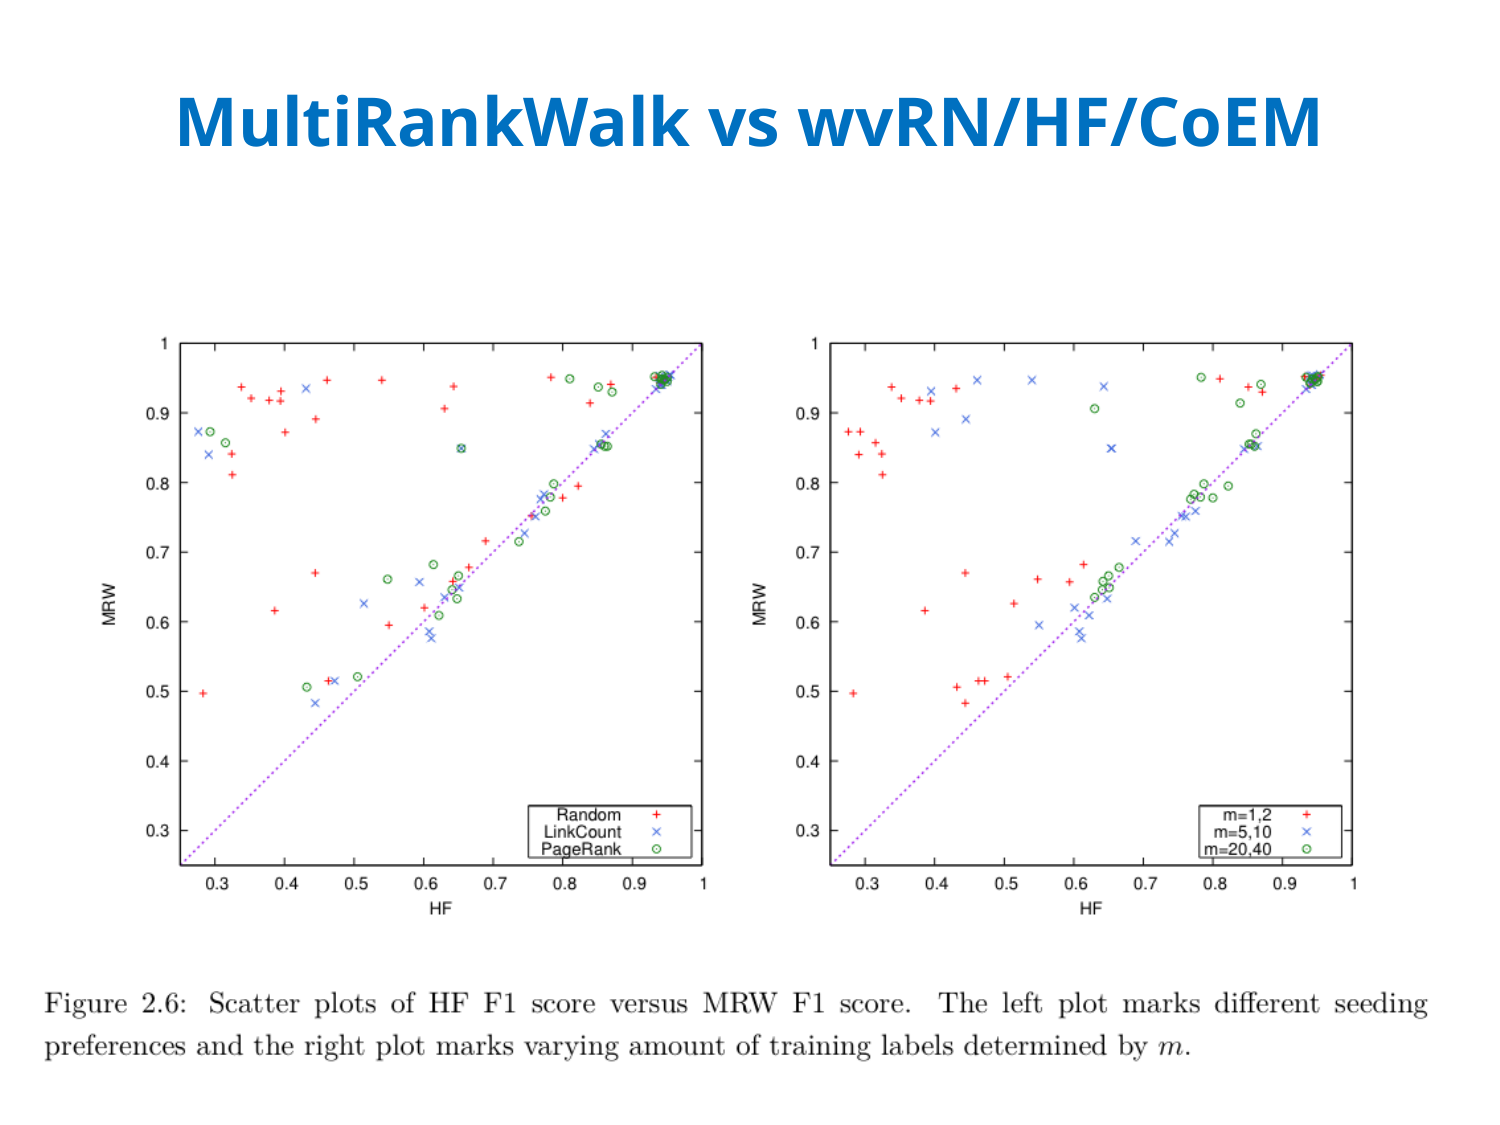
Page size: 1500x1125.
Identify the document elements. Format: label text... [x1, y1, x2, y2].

picture [0, 274, 1500, 1093]
title MultiRankWalk vs wvRN/HF/CoEM [75, 45, 1425, 194]
